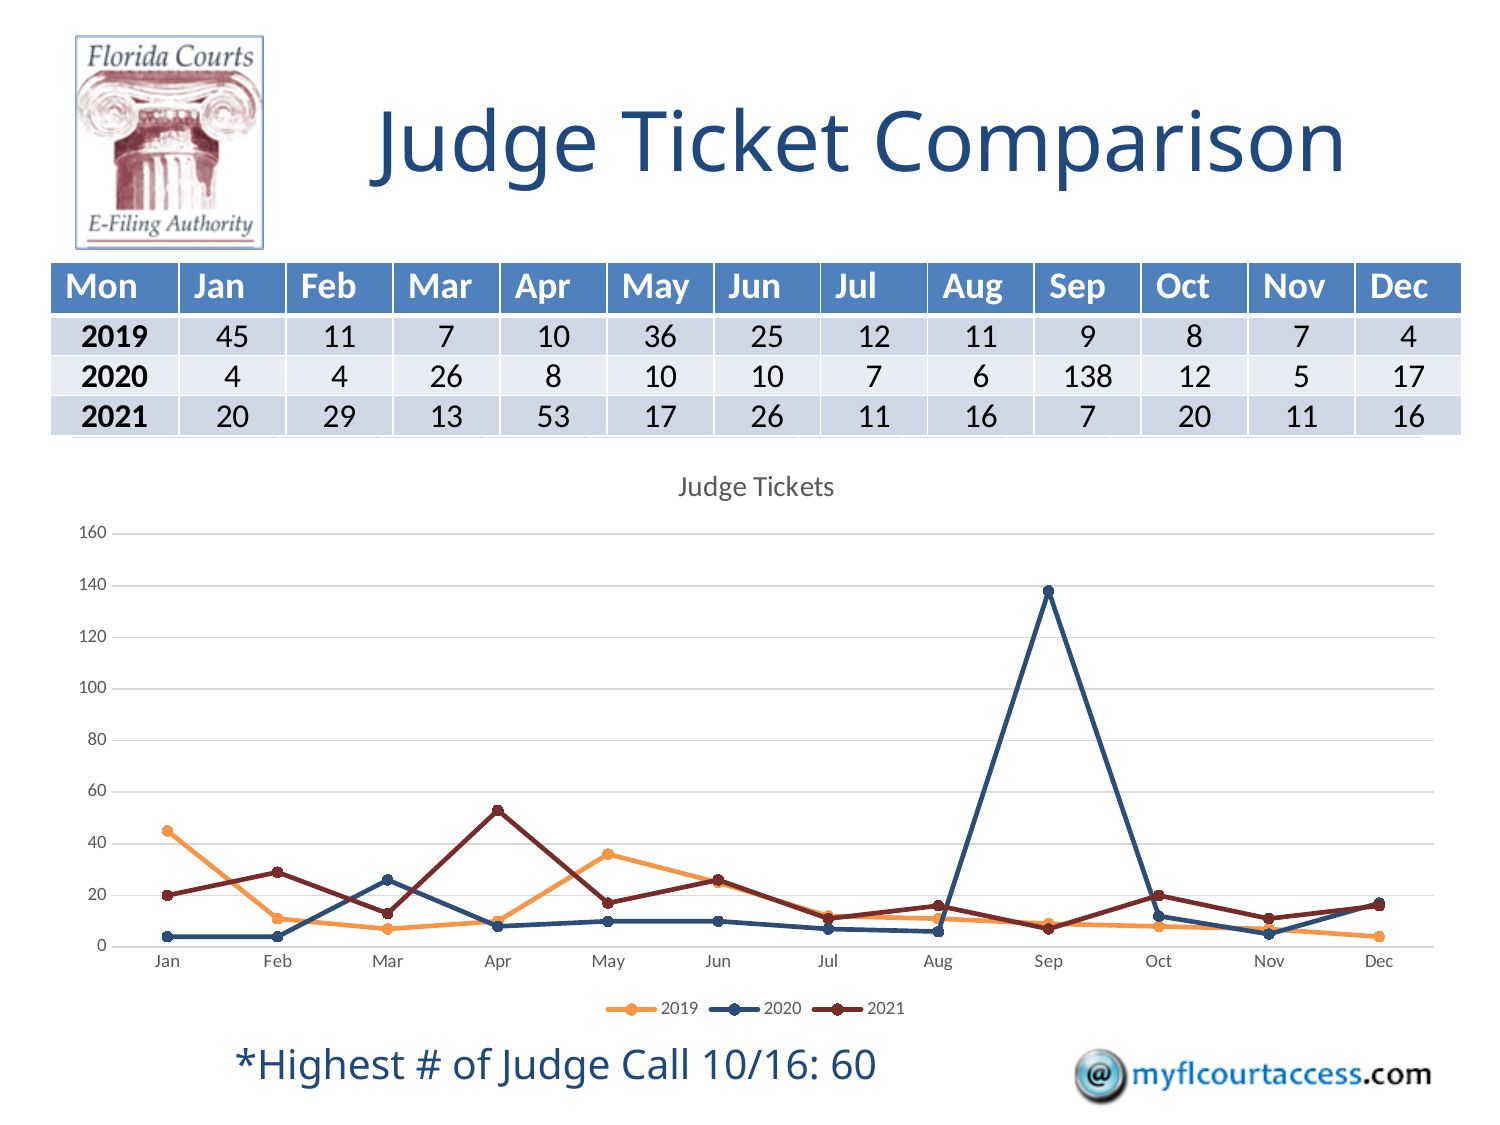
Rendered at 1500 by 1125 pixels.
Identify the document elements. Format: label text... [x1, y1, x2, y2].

table_cell 8 [501, 356, 606, 395]
table_cell 10 [608, 356, 713, 395]
table_header May [608, 263, 713, 313]
table_cell 7 [1035, 396, 1140, 435]
table_cell 6 [928, 356, 1033, 395]
text_box Judge Ticket Comparison [299, 45, 1425, 233]
table_cell 2019 [51, 318, 178, 355]
table_cell 16 [1356, 396, 1461, 435]
table_cell 2021 [51, 396, 178, 435]
table_cell 12 [821, 318, 927, 355]
table_cell 10 [715, 356, 820, 395]
table_cell 13 [394, 396, 499, 435]
table_cell 20 [180, 396, 285, 435]
table_cell 20 [1142, 396, 1247, 435]
table_cell 4 [287, 356, 392, 395]
picture [1074, 1043, 1454, 1113]
table_cell 7 [394, 318, 499, 355]
table_header Feb [287, 263, 392, 313]
table_cell 9 [1035, 318, 1140, 355]
table_header Apr [501, 263, 606, 313]
table_cell 17 [1356, 356, 1461, 395]
table_cell 4 [1356, 318, 1461, 355]
table_header Jun [715, 263, 820, 313]
table_cell 11 [821, 396, 927, 435]
table_header Mon [51, 263, 178, 313]
table_cell 26 [394, 356, 499, 395]
table_cell 5 [1249, 356, 1354, 395]
table_cell 10 [501, 318, 606, 355]
table_cell 7 [1249, 318, 1354, 355]
chart [49, 446, 1463, 1026]
table_header Jan [180, 263, 285, 313]
picture [75, 35, 264, 250]
table_header Nov [1249, 263, 1354, 313]
table_cell 7 [821, 356, 927, 395]
text_box *Highest # of Judge Call 10/16: 60 [50, 1032, 1063, 1095]
table_cell 36 [608, 318, 713, 355]
table_header Aug [928, 263, 1033, 313]
table_cell 4 [180, 356, 285, 395]
table_cell 45 [180, 318, 285, 355]
table_cell 12 [1142, 356, 1247, 395]
table_cell 11 [928, 318, 1033, 355]
table_cell 29 [287, 396, 392, 435]
table_cell 16 [928, 396, 1033, 435]
table_cell 17 [608, 396, 713, 435]
table_cell 53 [501, 396, 606, 435]
table_cell 11 [287, 318, 392, 355]
table_cell 11 [1249, 396, 1354, 435]
table_cell 138 [1035, 356, 1140, 395]
table_header Jul [821, 263, 927, 313]
table_header Mar [394, 263, 499, 313]
table_cell 26 [715, 396, 820, 435]
table_header Oct [1142, 263, 1247, 313]
table_cell 8 [1142, 318, 1247, 355]
table_header Sep [1035, 263, 1140, 313]
table_header Dec [1356, 263, 1461, 313]
table_cell 25 [715, 318, 820, 355]
table_cell 2020 [51, 356, 178, 395]
